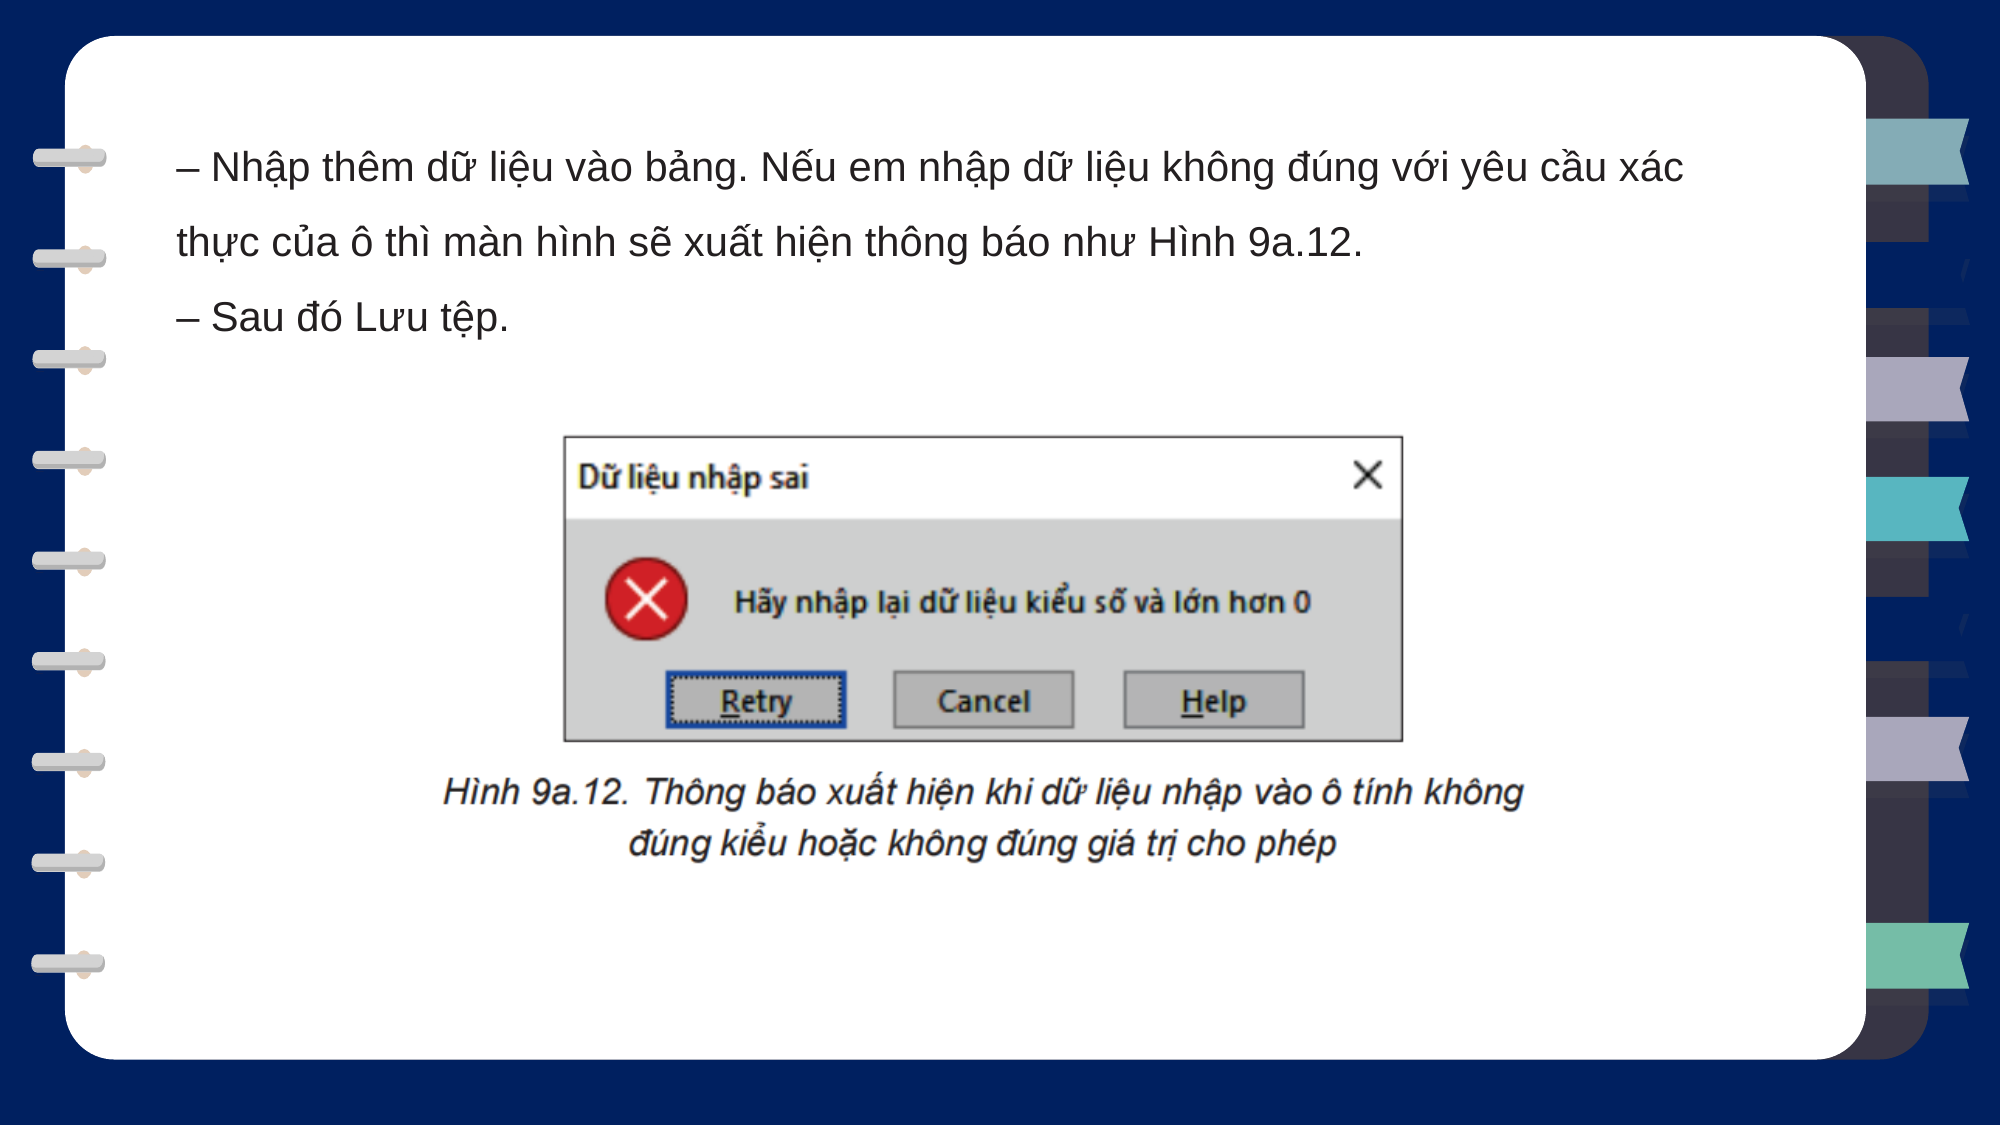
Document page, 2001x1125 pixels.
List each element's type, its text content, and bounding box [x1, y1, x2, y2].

picture [340, 415, 1698, 868]
text_box – Nhập thêm dữ liệu vào bảng. Nếu em nhập dữ liệu không đúng với yêu cầu xác thực của ô thì màn hình sẽ xuất hiện thông báo như Hình 9a.12. – Sau đó Lưu tệp. [161, 107, 1710, 347]
